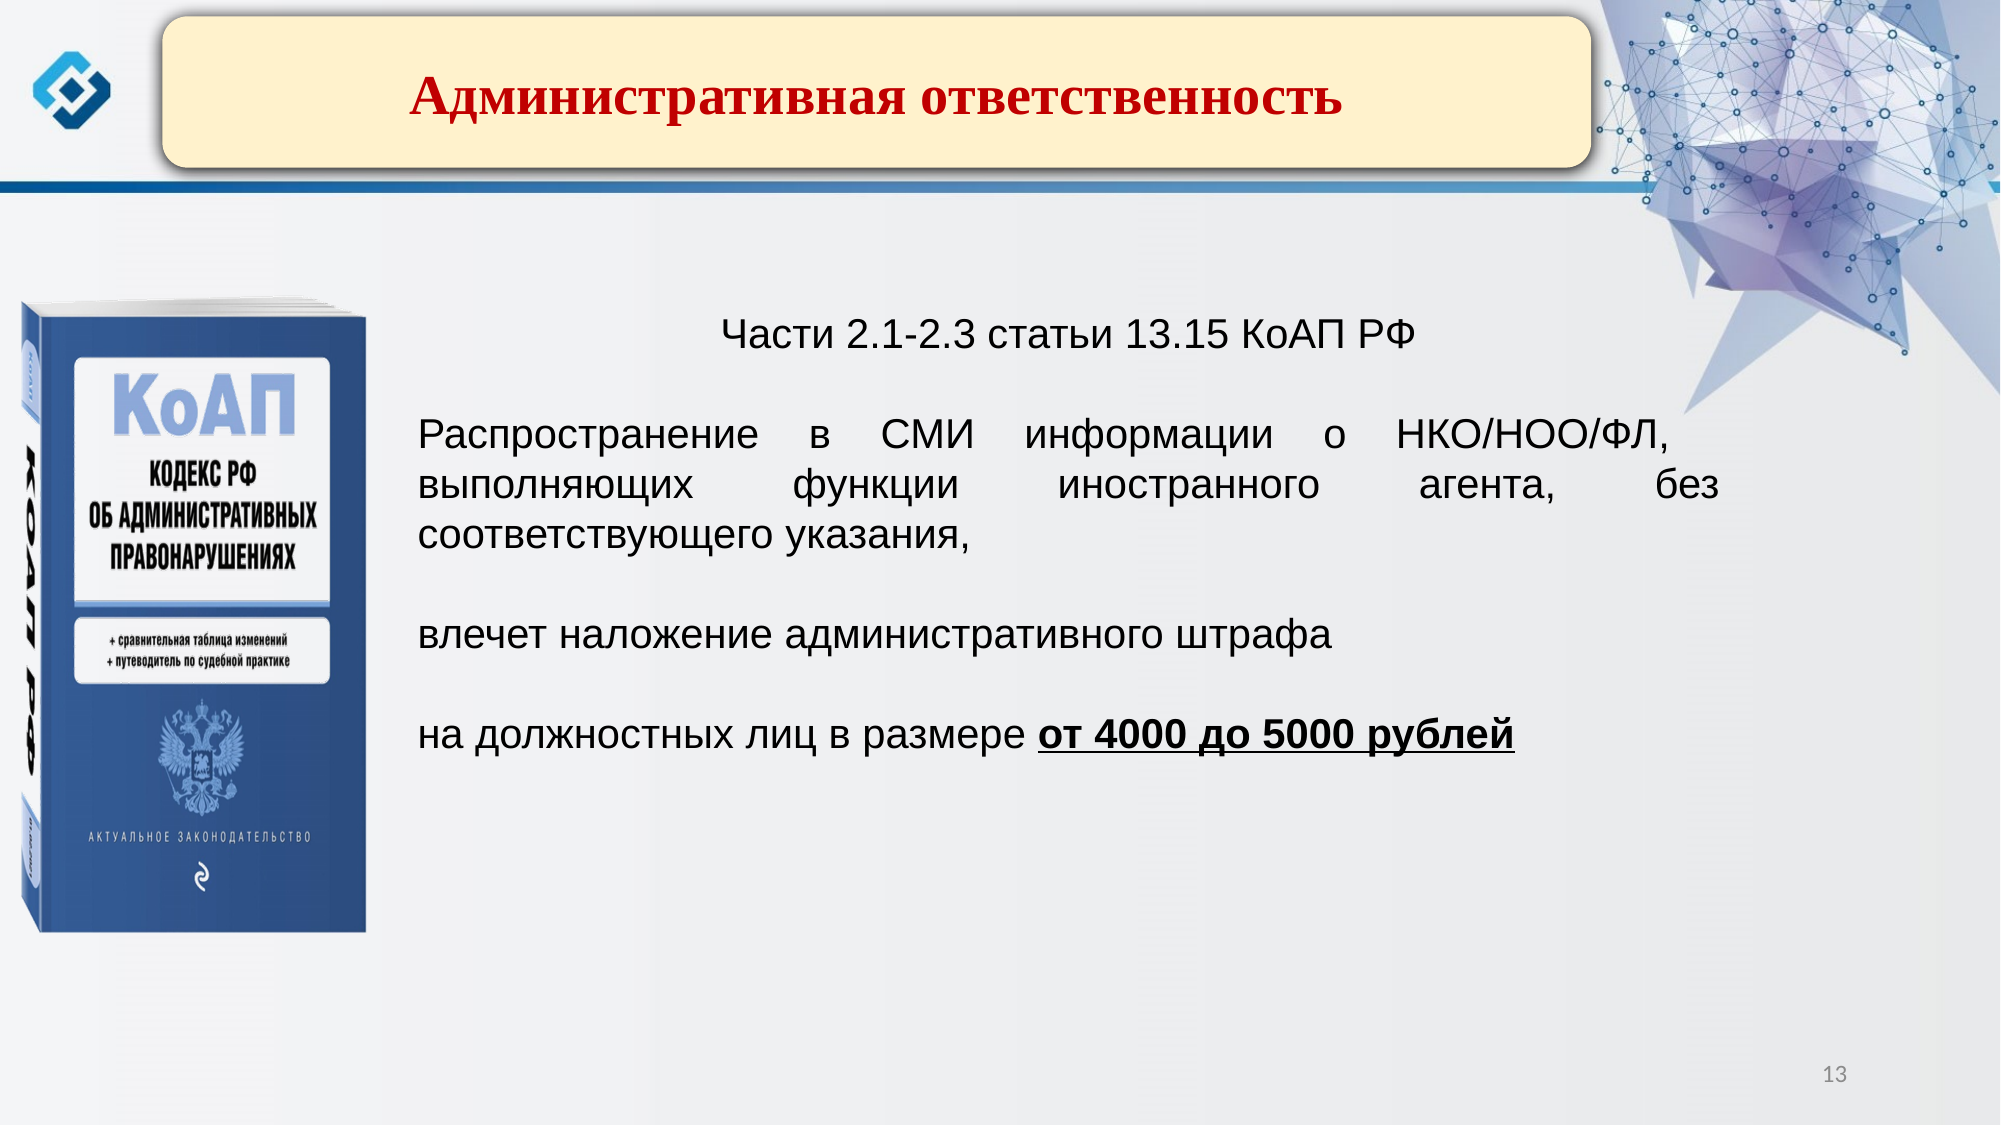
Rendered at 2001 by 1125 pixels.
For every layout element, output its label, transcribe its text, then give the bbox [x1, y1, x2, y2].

text_box Части 2.1-2.3 статьи 13.15 КоАП РФ Распространение в СМИ информации о НКО/НОО/ФЛ, выполняющих функции иностранного агента, без соответствующего указания, влечет наложение административного штрафа на должностных лиц в размере от 4000 до 5000 рублей [402, 299, 1735, 865]
slide_number 13 [1412, 1042, 1863, 1103]
picture [0, 0, 2001, 1125]
text_box Административная ответственность [161, 15, 1593, 169]
